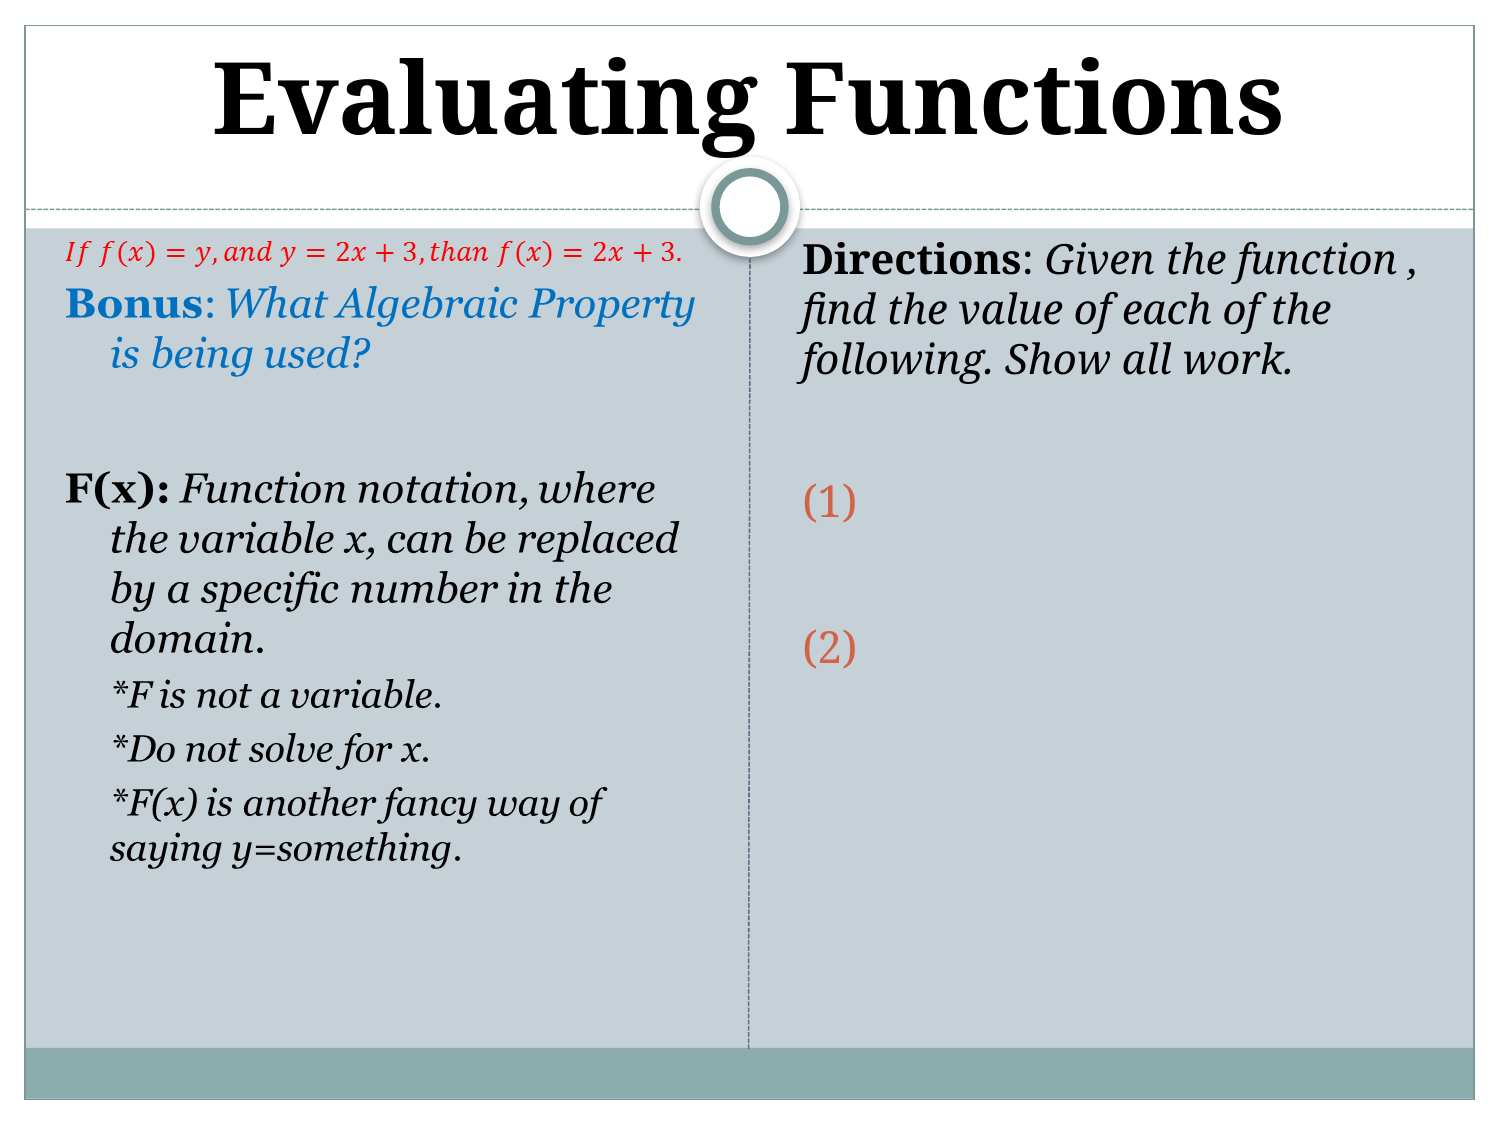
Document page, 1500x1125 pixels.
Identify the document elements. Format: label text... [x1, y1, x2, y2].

title Evaluating Functions [49, 37, 1450, 162]
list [49, 225, 713, 993]
